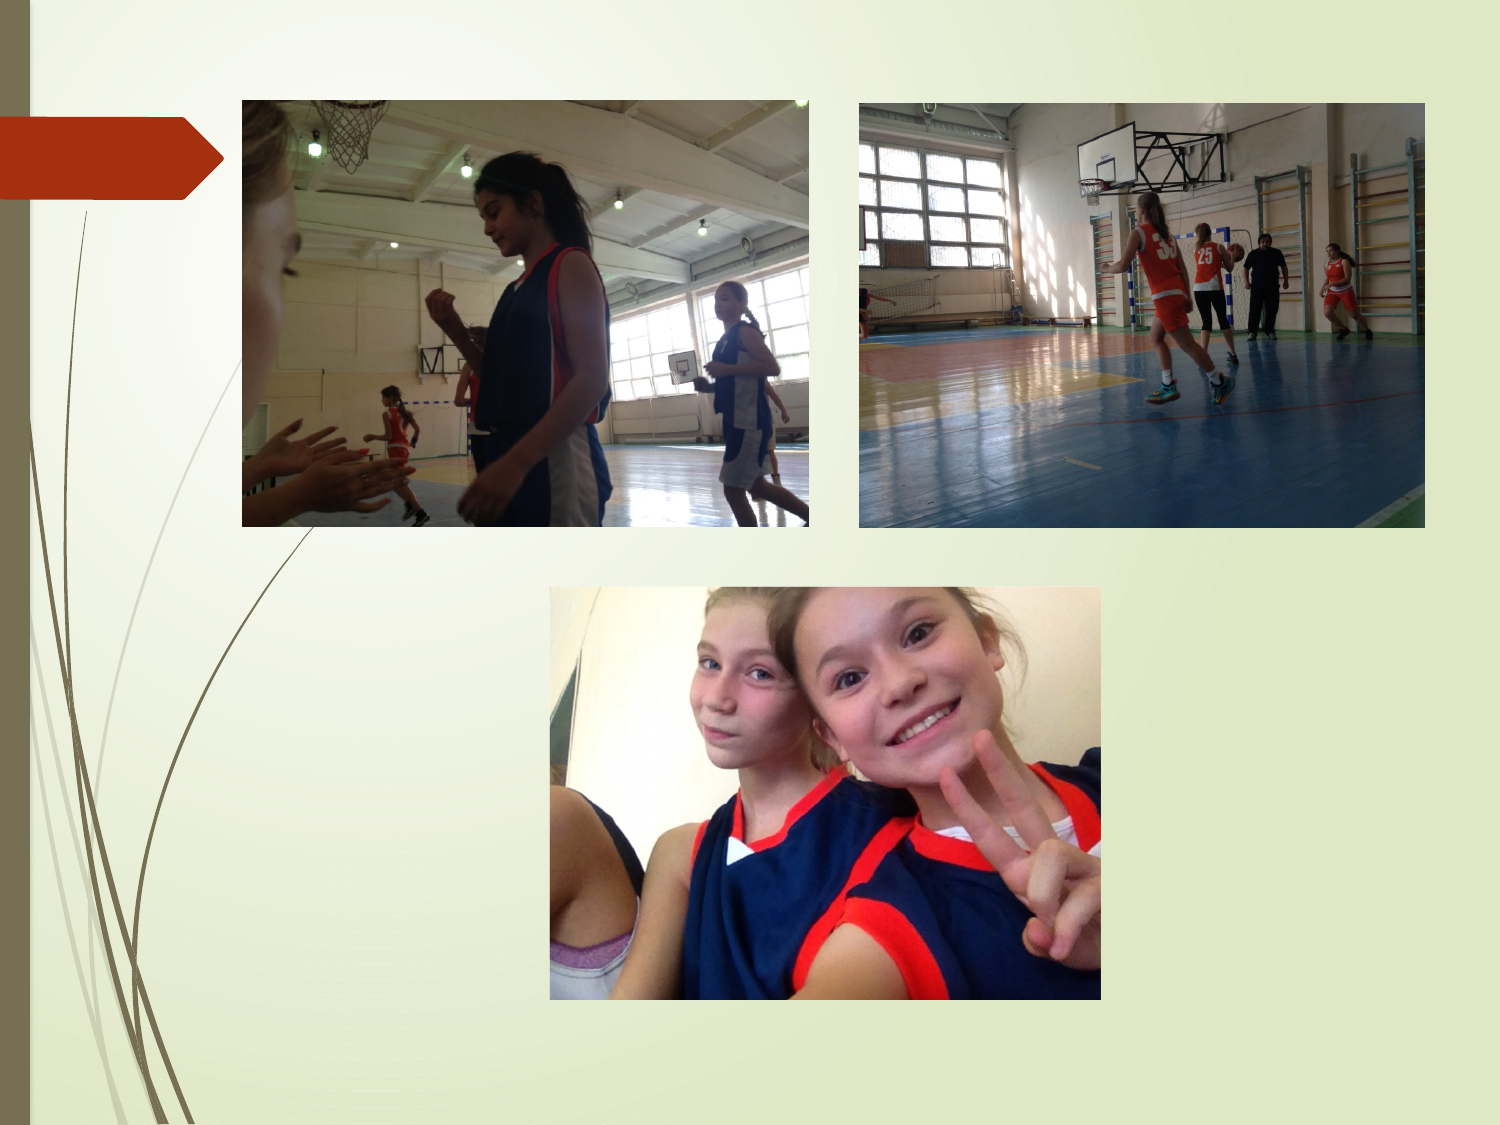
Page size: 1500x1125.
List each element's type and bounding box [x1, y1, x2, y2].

list [241, 100, 810, 527]
picture [548, 585, 1101, 1000]
picture [859, 103, 1425, 528]
